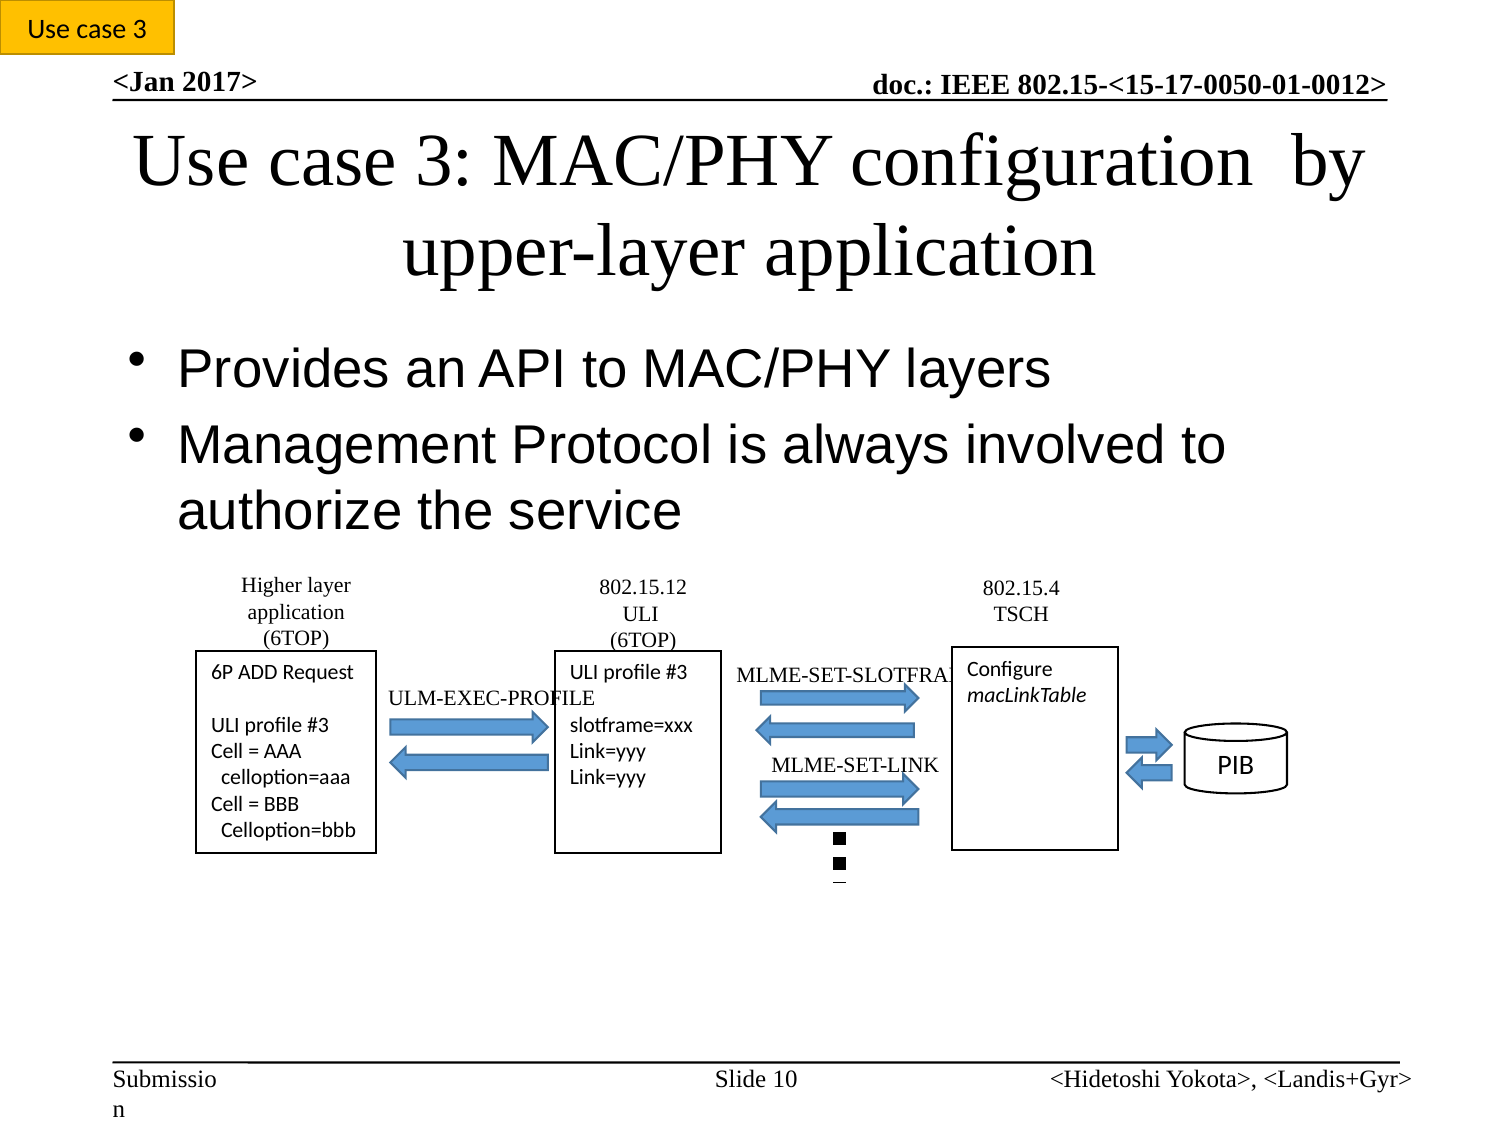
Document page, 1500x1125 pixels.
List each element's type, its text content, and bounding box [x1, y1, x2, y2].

text_box 802.15.4 TSCH [967, 566, 1075, 634]
text_box [760, 684, 919, 712]
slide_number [112, 62, 375, 98]
text_box 802.15.12 ULI (6TOP) [584, 565, 703, 650]
text_box [390, 718, 548, 743]
footer <Hidetoshi Yokota>, <Landis+Gyr> [900, 1062, 1413, 1093]
text_box [1126, 729, 1172, 761]
text_box ULM-EXEC-PROFILE [373, 676, 611, 718]
text_box Use case 3 [0, 0, 175, 54]
text_box [756, 716, 914, 744]
title Use case 3: MAC/PHY configuration by upper-layer application [112, 112, 1388, 288]
text_box Configure macLinkTable [952, 647, 1119, 850]
text_box 6P ADD Request ULI profile #3 Cell = AAA celloption=aaa Cell = BBB Celloption=bbb [196, 650, 377, 853]
list Provides an API to MAC/PHY layers Management Protocol is always involved to authorize the service [112, 324, 1388, 550]
text_box [760, 773, 919, 805]
slide_number Slide 10 [712, 1062, 800, 1093]
text_box MLME-SET-LINK [756, 743, 952, 785]
text_box ULI profile #3 slotframe=xxx Link=yyy Link=yyy [555, 650, 722, 853]
text_box [1126, 757, 1172, 789]
text_box PIB [1184, 723, 1287, 794]
text_box [390, 747, 548, 778]
text_box [760, 801, 919, 833]
text_box Higher layer application (6TOP) [226, 563, 367, 658]
text_box MLME-SET-SLOTFRAME [721, 653, 952, 695]
